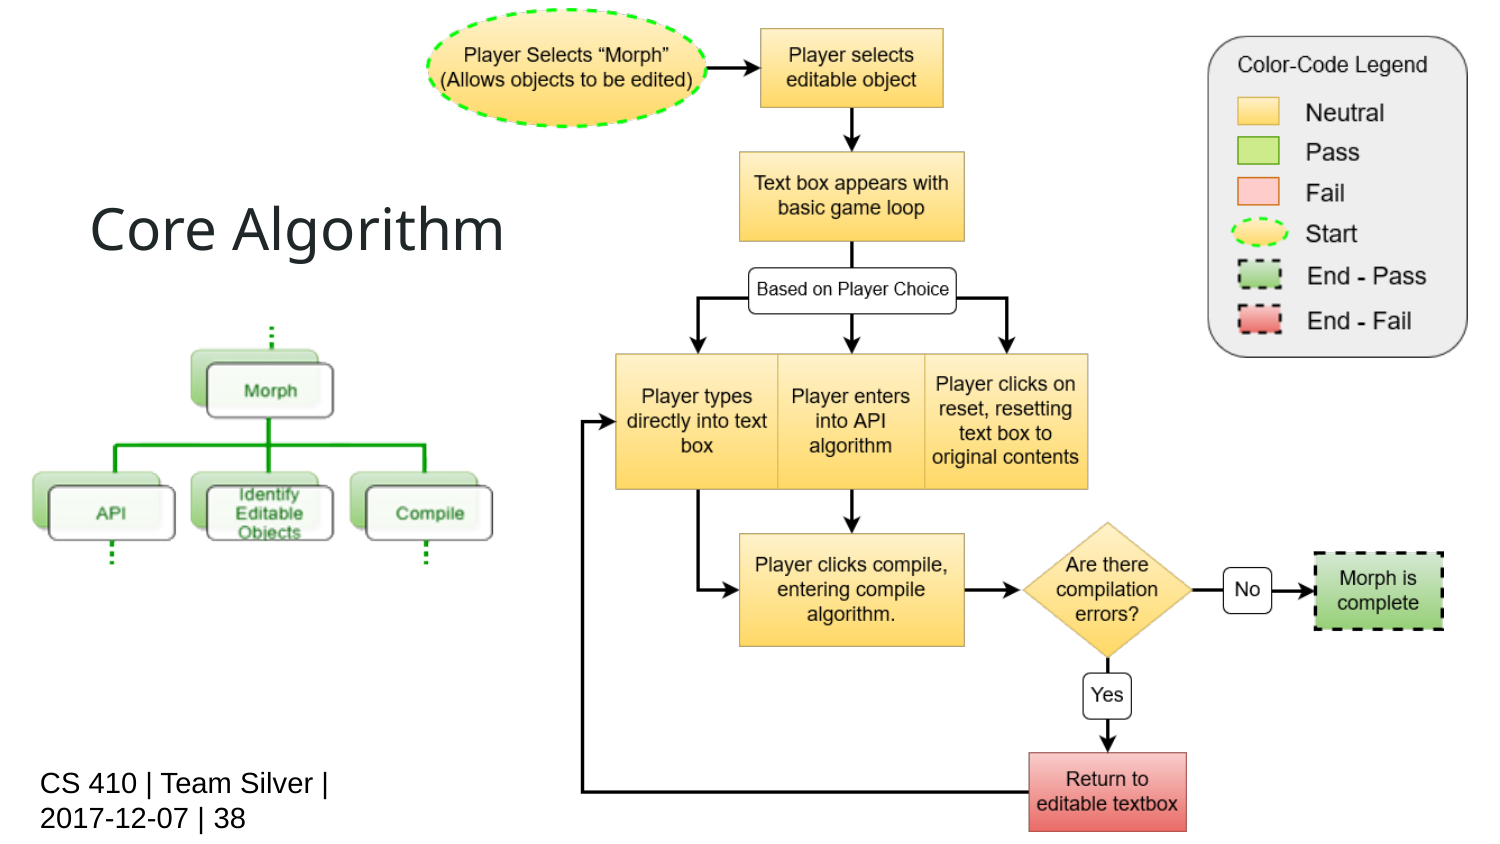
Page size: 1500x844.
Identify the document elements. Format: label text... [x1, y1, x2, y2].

picture [24, 8, 1468, 832]
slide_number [24, 766, 407, 832]
title Core Algorithm [74, 153, 421, 278]
